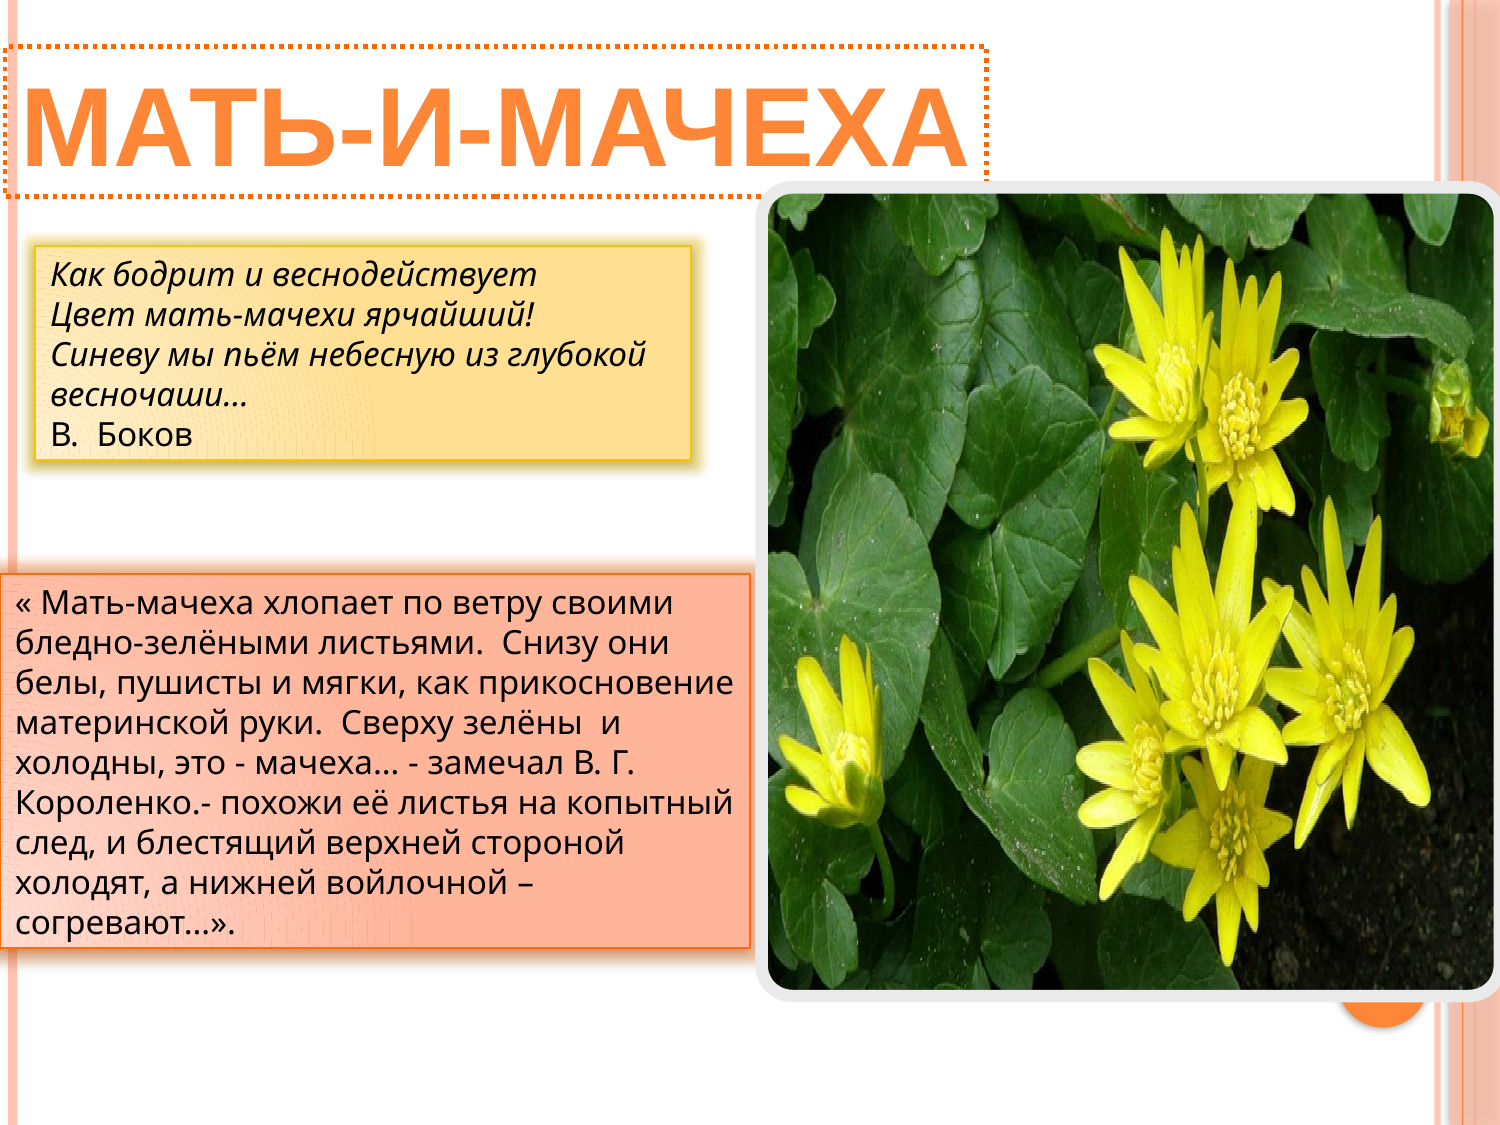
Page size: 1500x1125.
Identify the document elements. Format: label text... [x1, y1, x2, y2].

picture [761, 186, 1500, 997]
text_box Мать-и-мачеха [5, 46, 987, 197]
text_box « Мать-мачеха хлопает по ветру своими бледно-зелёными листьями. Снизу они белы, пушисты и мягки, как прикосновение материнской руки. Сверху зелёны и холодны, это - мачеха… - замечал В. Г. Короленко.- похожи её листья на копытный след, и блестящий верхней стороной холодят, а нижней войлочной – согревают…». [0, 573, 751, 949]
text_box Как бодрит и веснодействует Цвет мать-мачехи ярчайший! Синеву мы пьём небесную из глубокой весночаши… В. Боков [34, 245, 692, 461]
